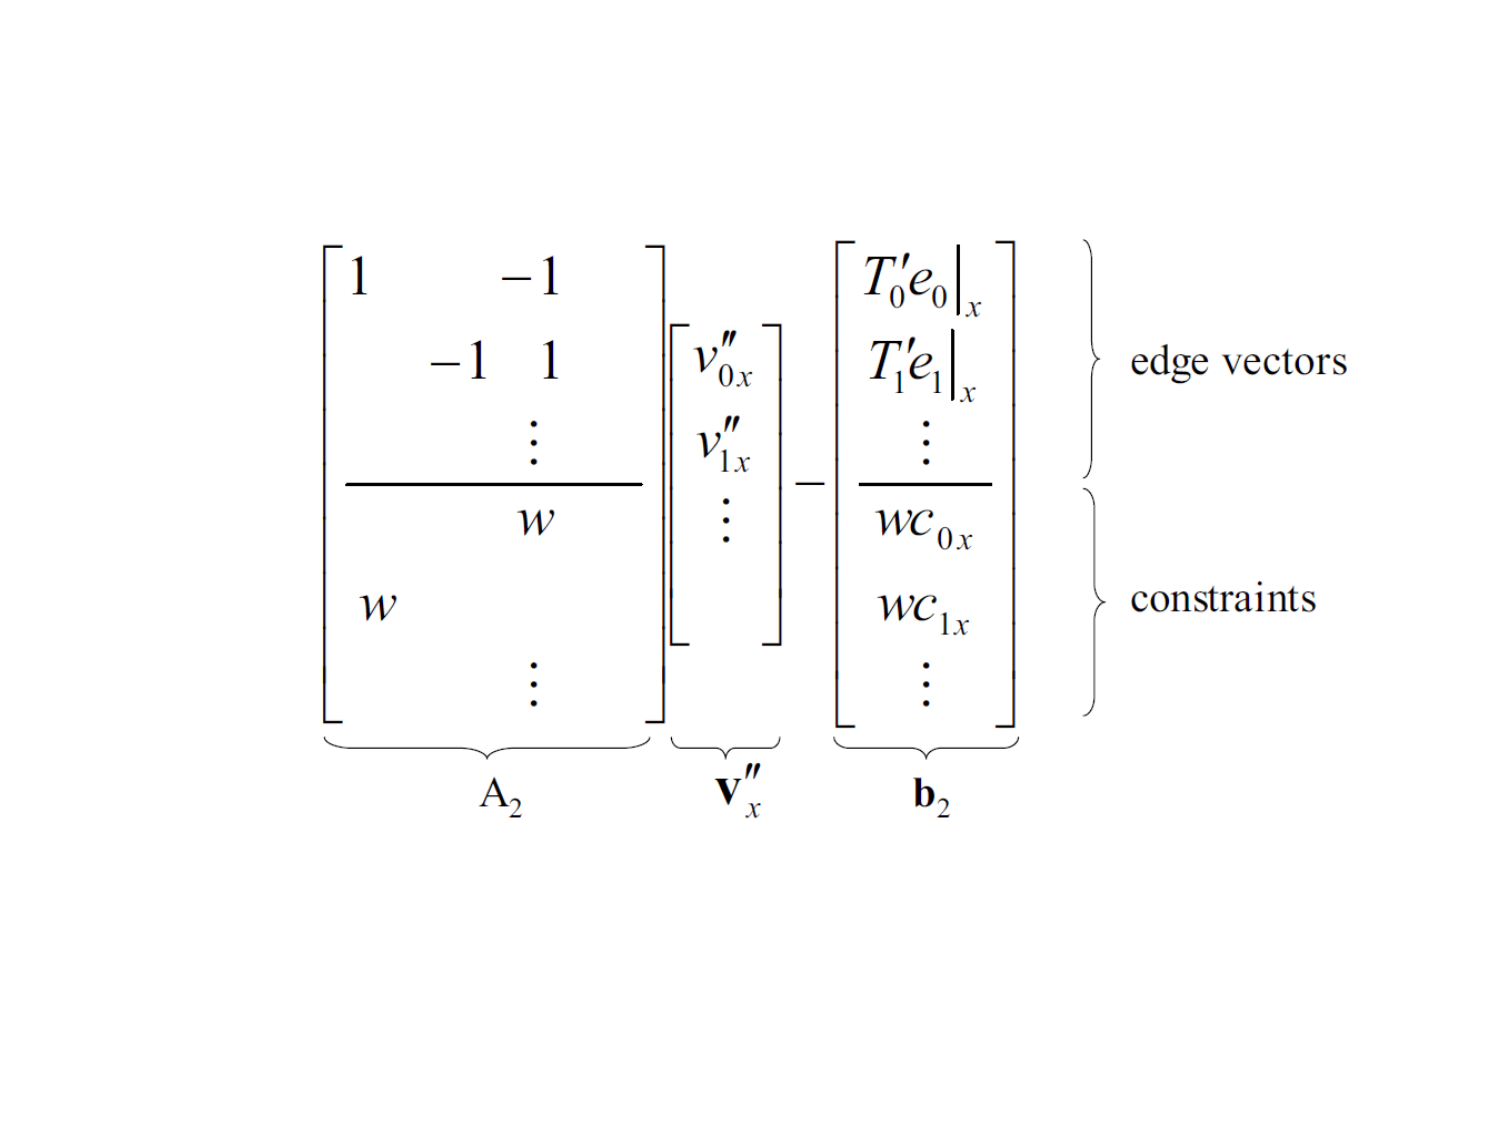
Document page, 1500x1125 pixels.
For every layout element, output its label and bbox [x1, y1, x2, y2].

picture [182, 207, 1397, 884]
